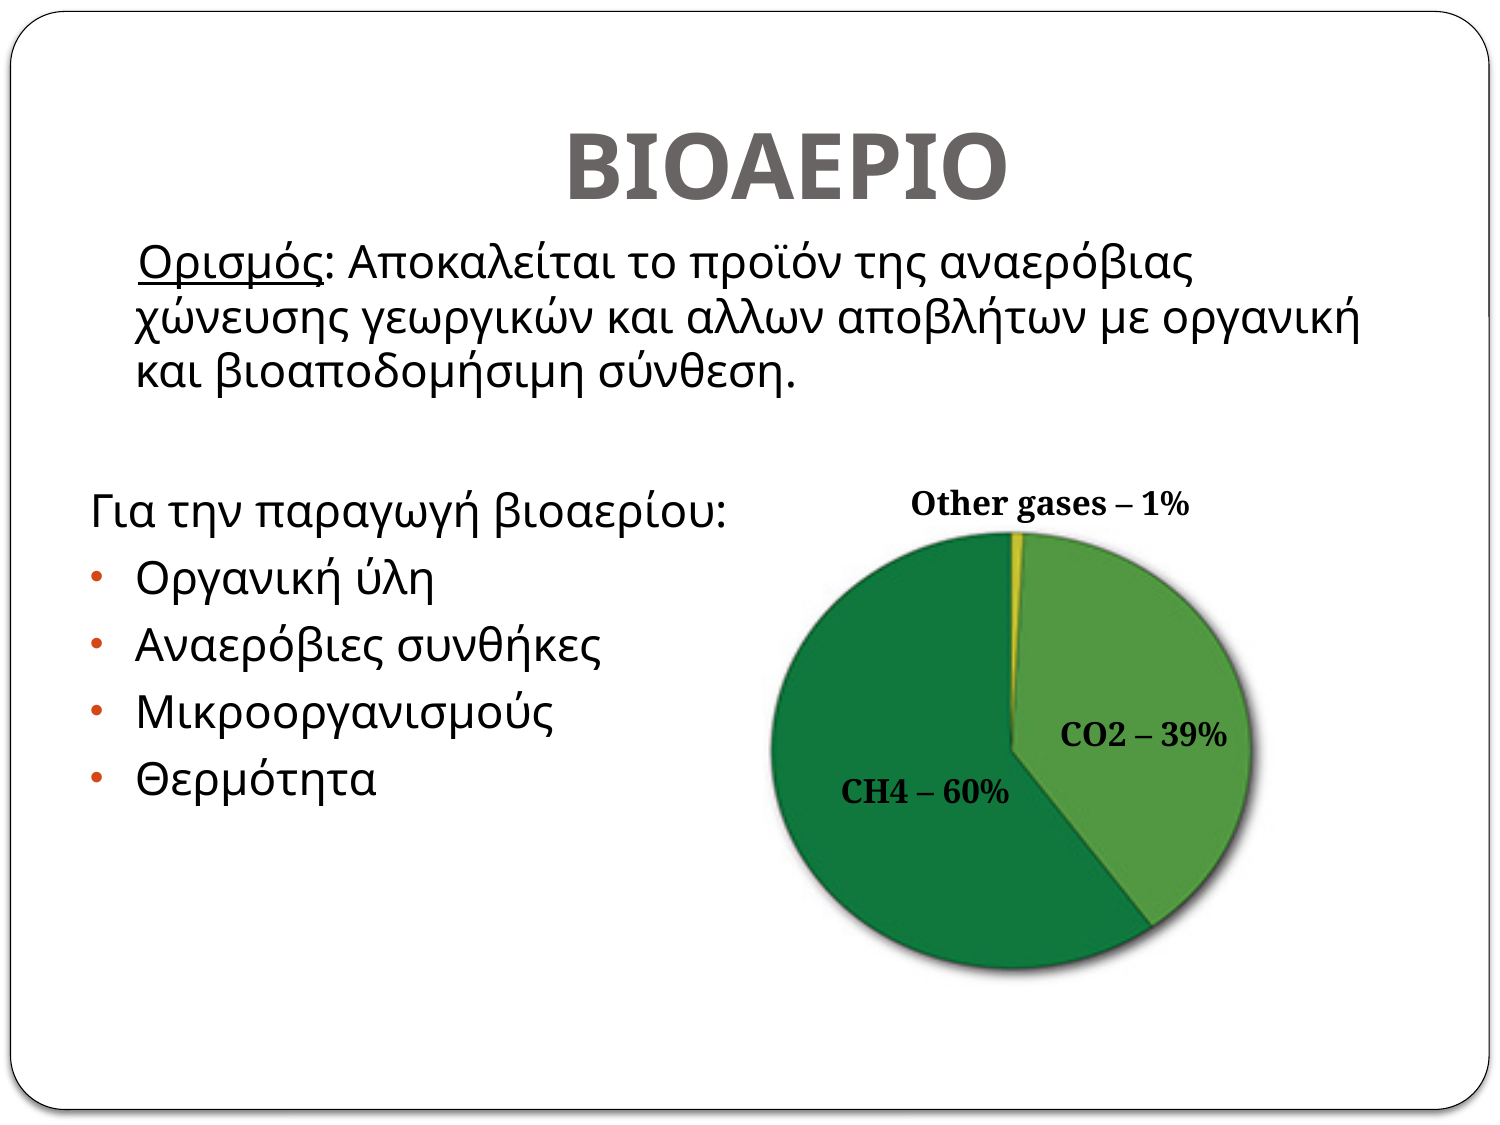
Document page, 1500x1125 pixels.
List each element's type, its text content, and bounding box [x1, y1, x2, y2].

list Ορισμός: Αποκαλείται το προϊόν της αναερόβιας χώνευσης γεωργικών και αλλων αποβλήτων με οργανική και βιοαποδομήσιμη σύνθεση. Για την παραγωγή βιοαερίου: Οργανική ύλη Αναερόβιες συνθήκες Μικροοργανισμούς Θερμότητα [75, 224, 1425, 1005]
title ΒΙΟΑΕΡΙΟ [150, 45, 1425, 224]
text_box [762, 474, 1276, 988]
